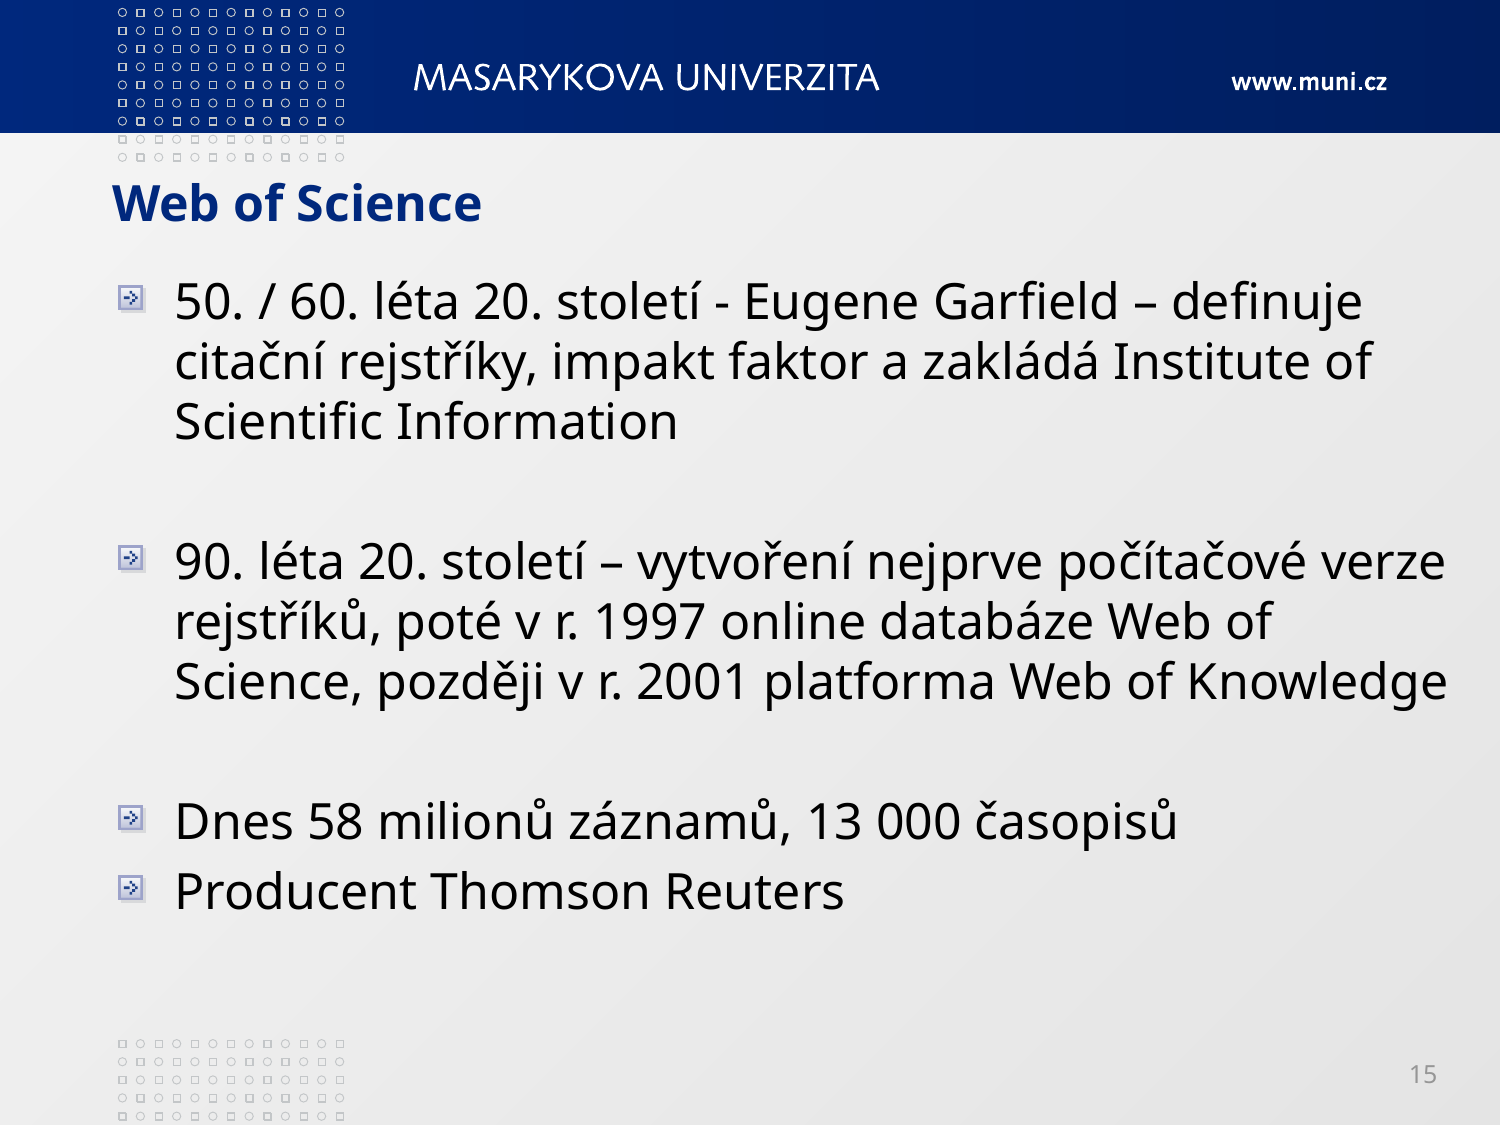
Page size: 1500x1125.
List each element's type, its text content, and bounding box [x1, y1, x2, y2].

slide_number 15 [1125, 1025, 1438, 1100]
list 50. / 60. léta 20. století - Eugene Garfield – definuje citační rejstříky, impakt faktor a zakládá Institute of Scientific Information 90. léta 20. století – vytvoření nejprve počítačové verze rejstříků, poté v r. 1997 online databáze Web of Science, později v r. 2001 platforma Web of Knowledge Dnes 58 milionů záznamů, 13 000 časopisů Producent Thomson Reuters [118, 269, 1469, 1013]
title Web of Science [97, 164, 1448, 264]
